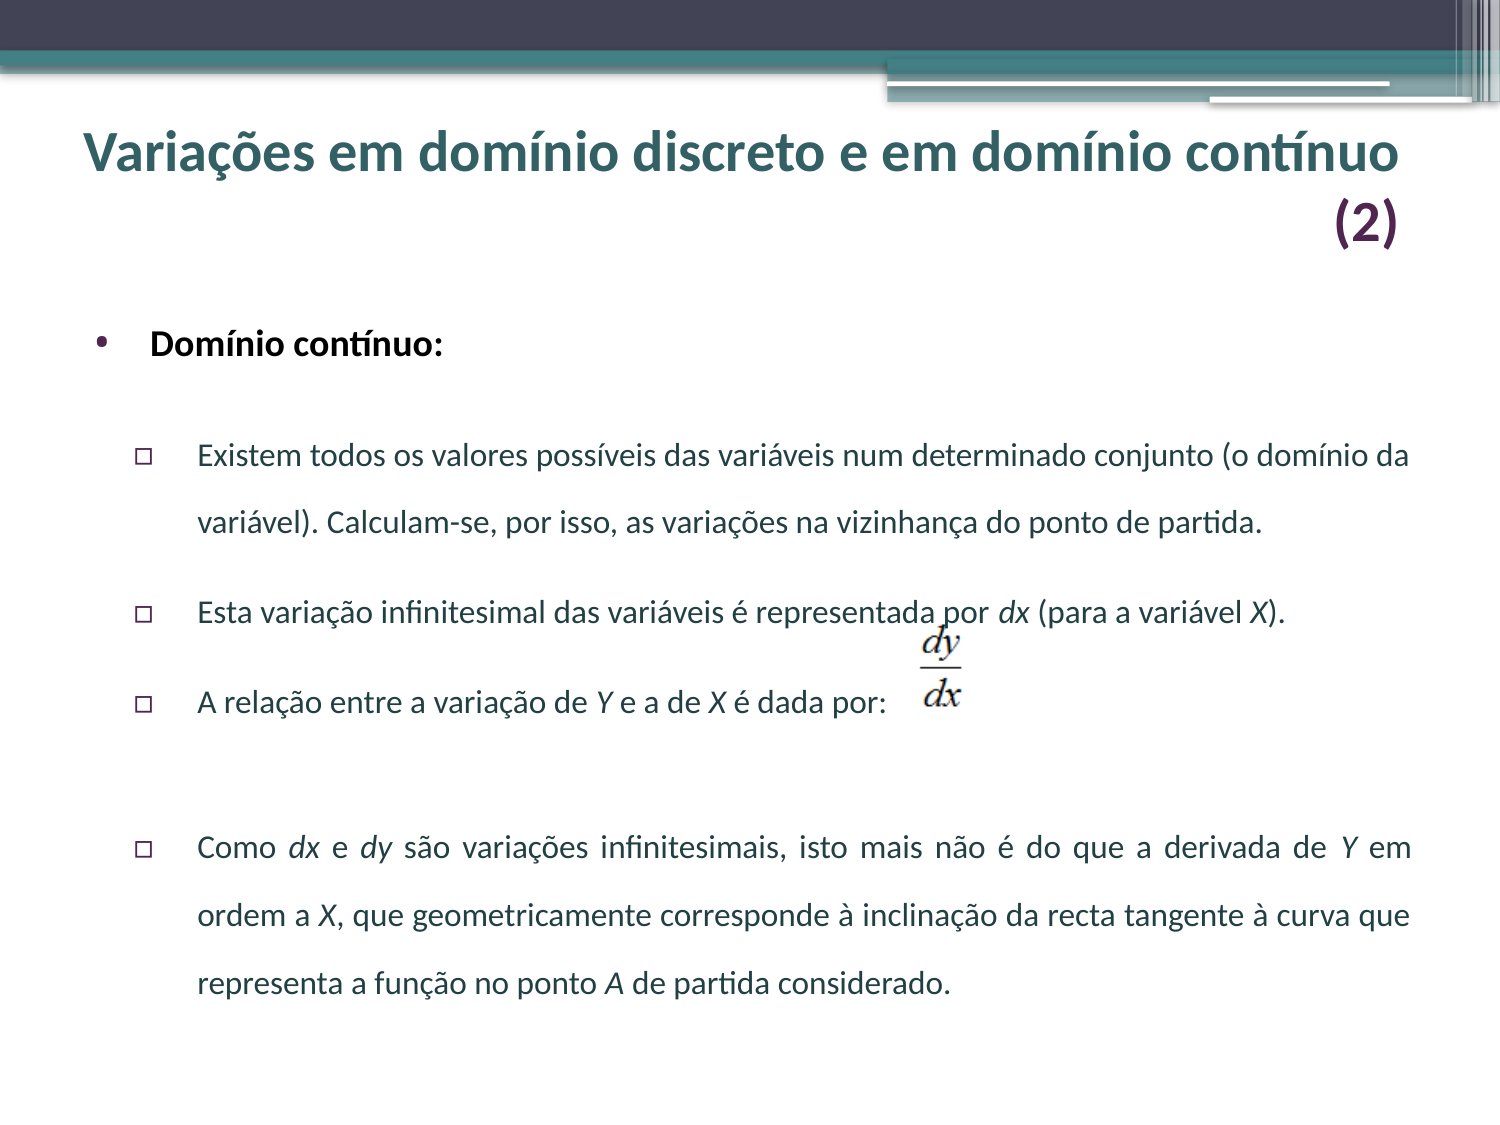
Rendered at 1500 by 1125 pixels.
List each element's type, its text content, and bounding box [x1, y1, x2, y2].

picture [903, 609, 972, 724]
title Variações em domínio discreto e em domínio contínuo (2) [64, 160, 1416, 277]
text_box Domínio contínuo: Existem todos os valores possíveis das variáveis num determinado conjunto (o domínio da variável). Calculam-se, por isso, as variações na vizinhança do ponto de partida. Esta variação infinitesimal das variáveis é representada por dx (para a variável X). A relação entre a variação de Y e a de X é dada por: Como dx e dy são variações infinitesimais, isto mais não é do que a derivada de Y em ordem a X, que geometricamente corresponde à inclinação da recta tangente à curva que representa a função no ponto A de partida considerado. [76, 278, 1427, 1067]
